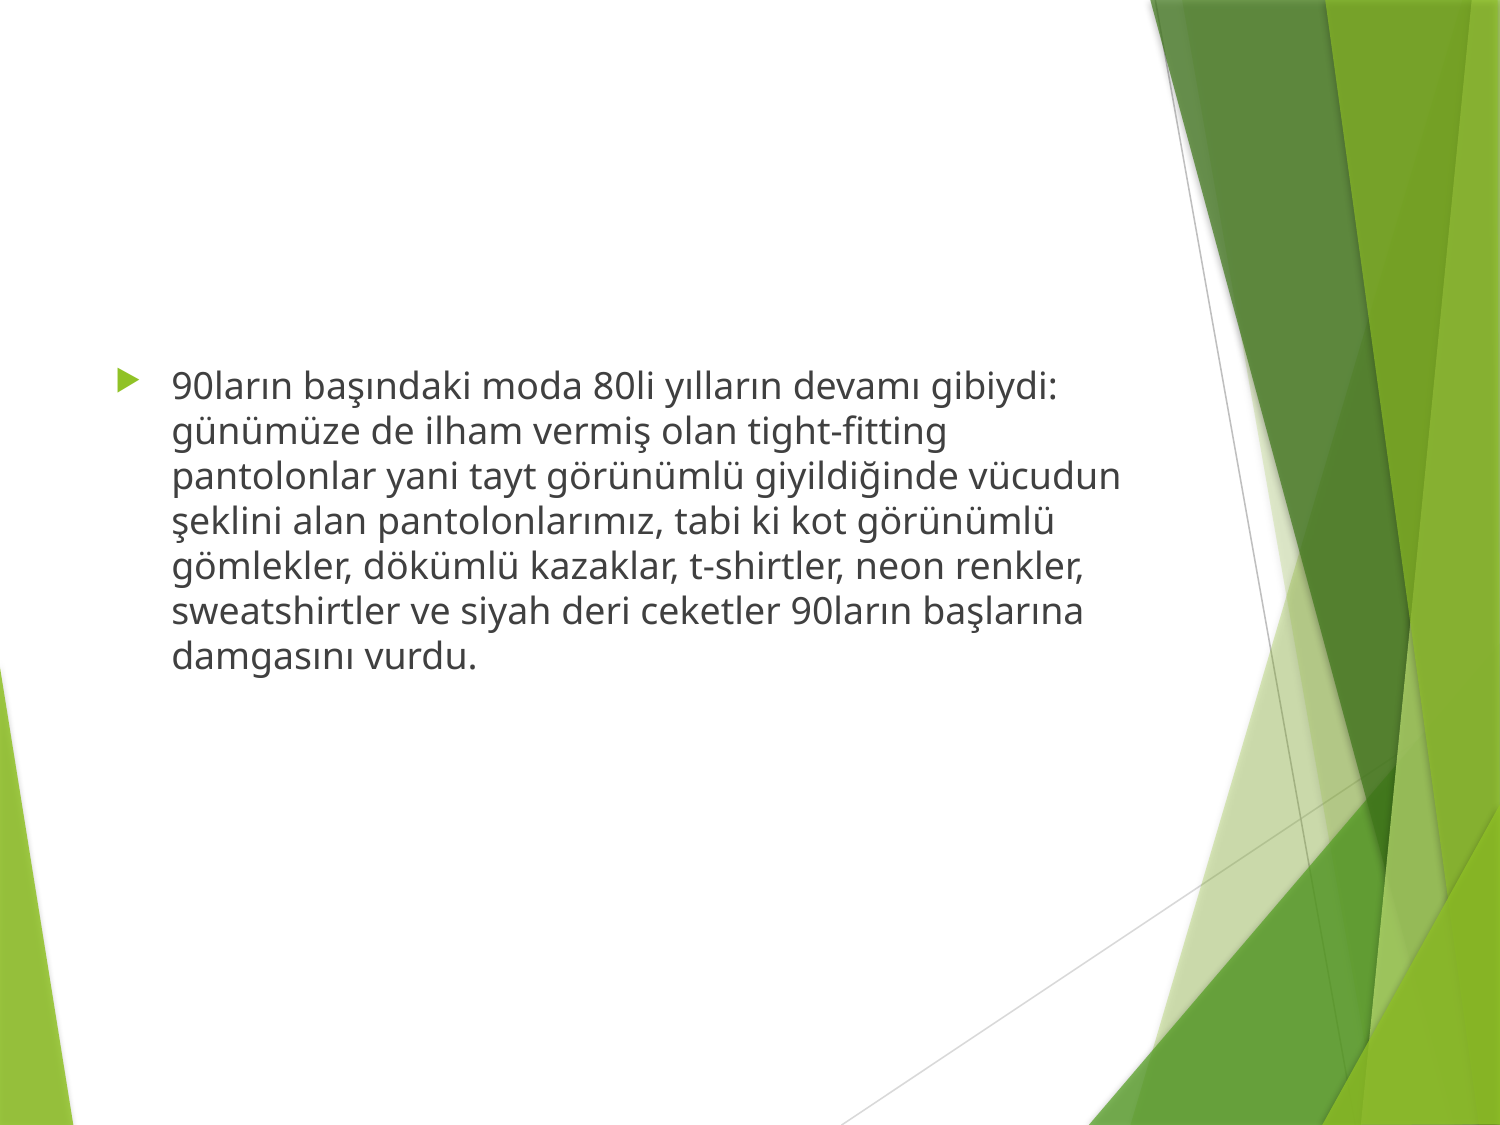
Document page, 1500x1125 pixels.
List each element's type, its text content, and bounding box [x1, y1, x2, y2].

list 90ların başındaki moda 80li yılların devamı gibiydi: günümüze de ilham vermiş olan tight-fitting pantolonlar yani tayt görünümlü giyildiğinde vücudun şeklini alan pantolonlarımız, tabi ki kot görünümlü gömlekler, dökümlü kazaklar, t-shirtler, neon renkler, sweatshirtler ve siyah deri ceketler 90ların başlarına damgasını vurdu. [99, 354, 1142, 992]
